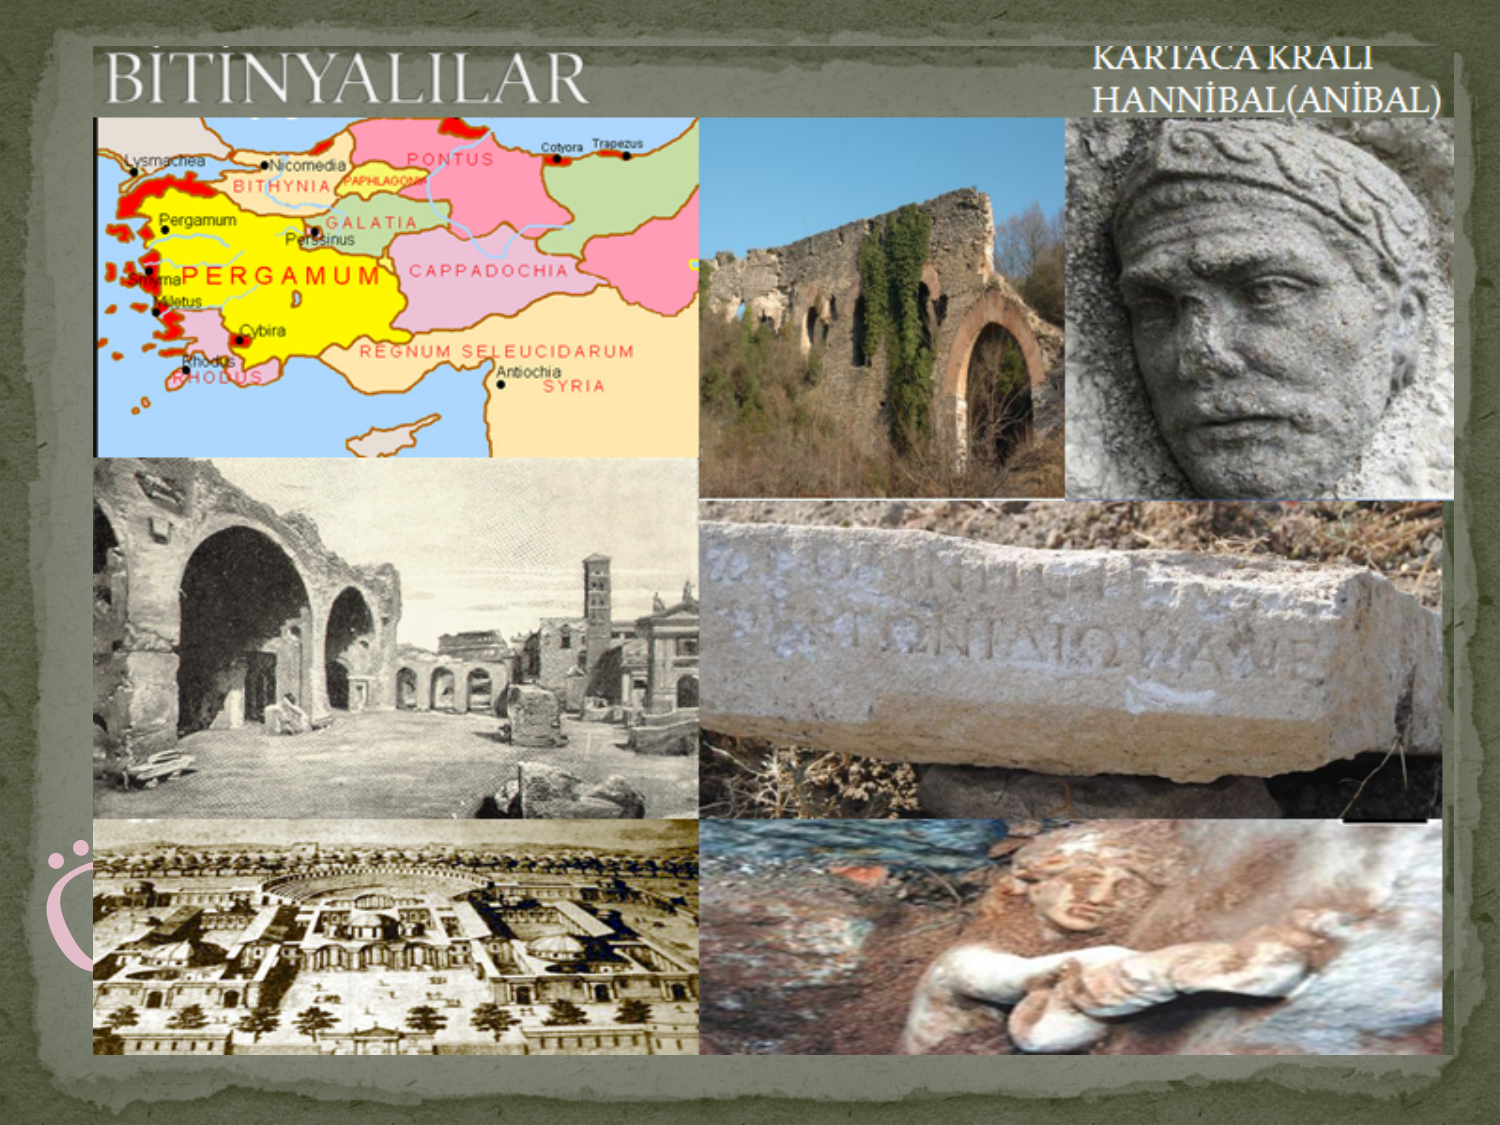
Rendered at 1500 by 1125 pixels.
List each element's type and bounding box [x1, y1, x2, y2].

picture [93, 46, 1454, 1055]
